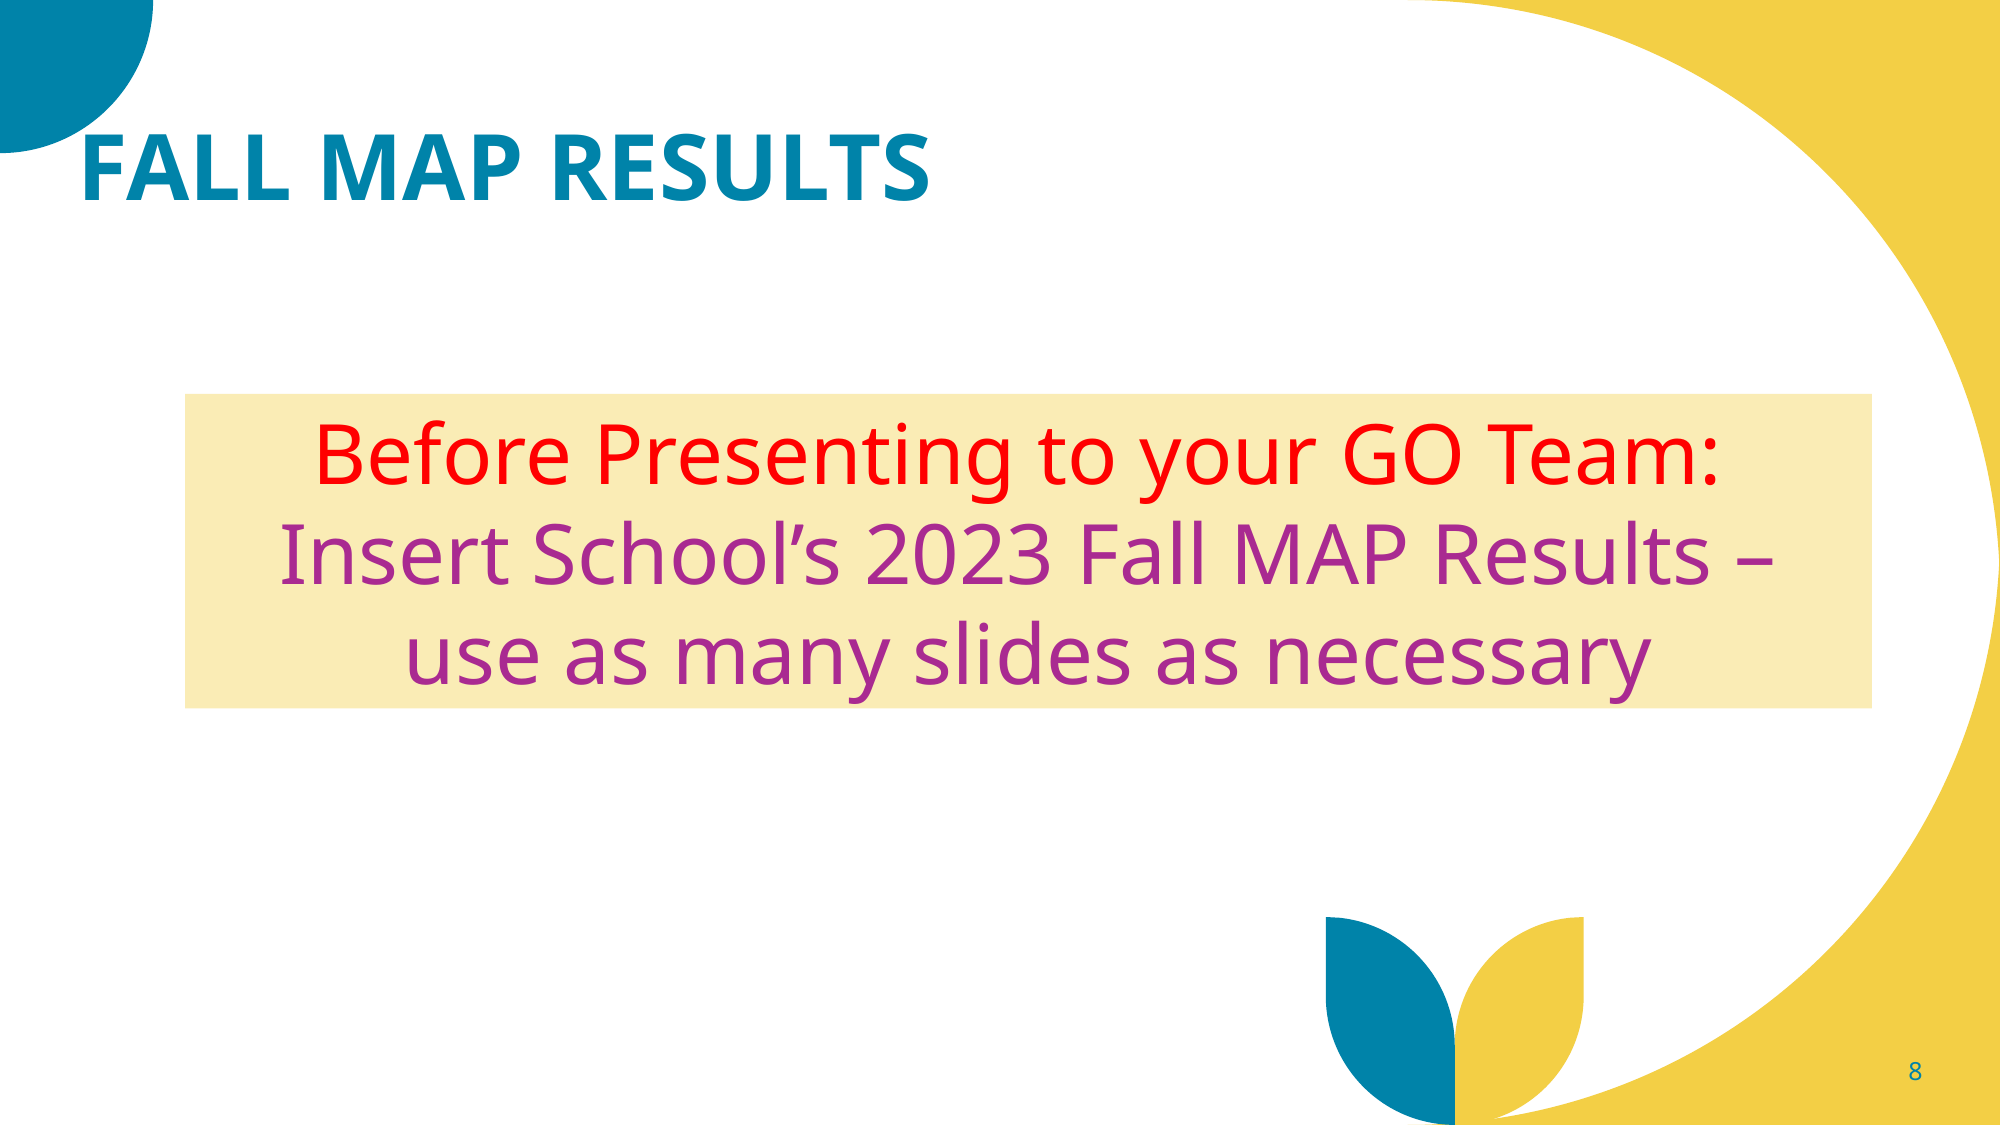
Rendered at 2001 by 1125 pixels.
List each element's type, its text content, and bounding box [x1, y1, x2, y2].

text_box Before Presenting to your GO Team: Insert School’s 2023 Fall MAP Results – use as many slides as necessary [185, 393, 1872, 709]
slide_number 8 [1665, 1042, 1938, 1103]
text_box Fall MAP Results [62, 62, 1938, 280]
